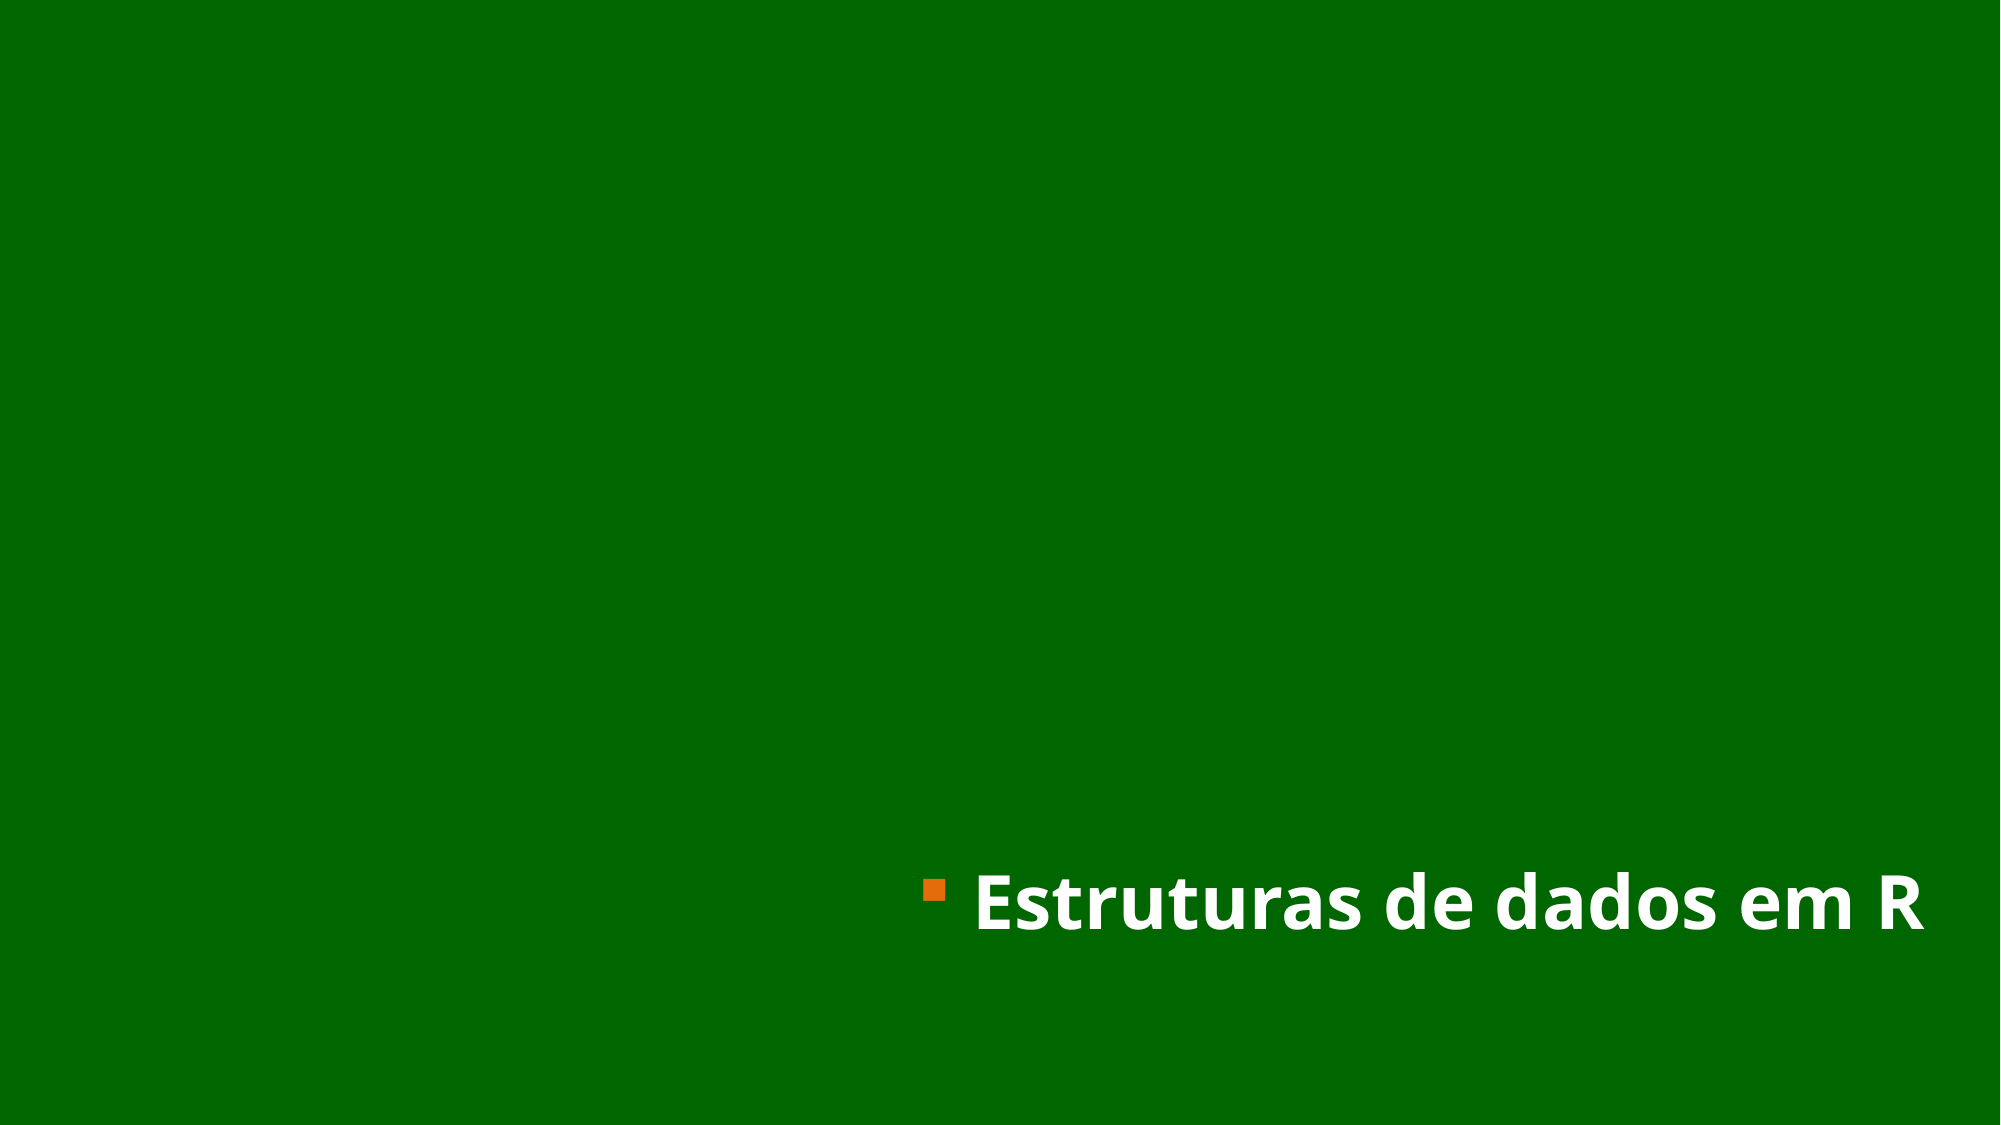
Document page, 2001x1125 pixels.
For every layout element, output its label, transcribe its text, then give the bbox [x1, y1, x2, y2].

title Estruturas de dados em R [196, 834, 1941, 965]
